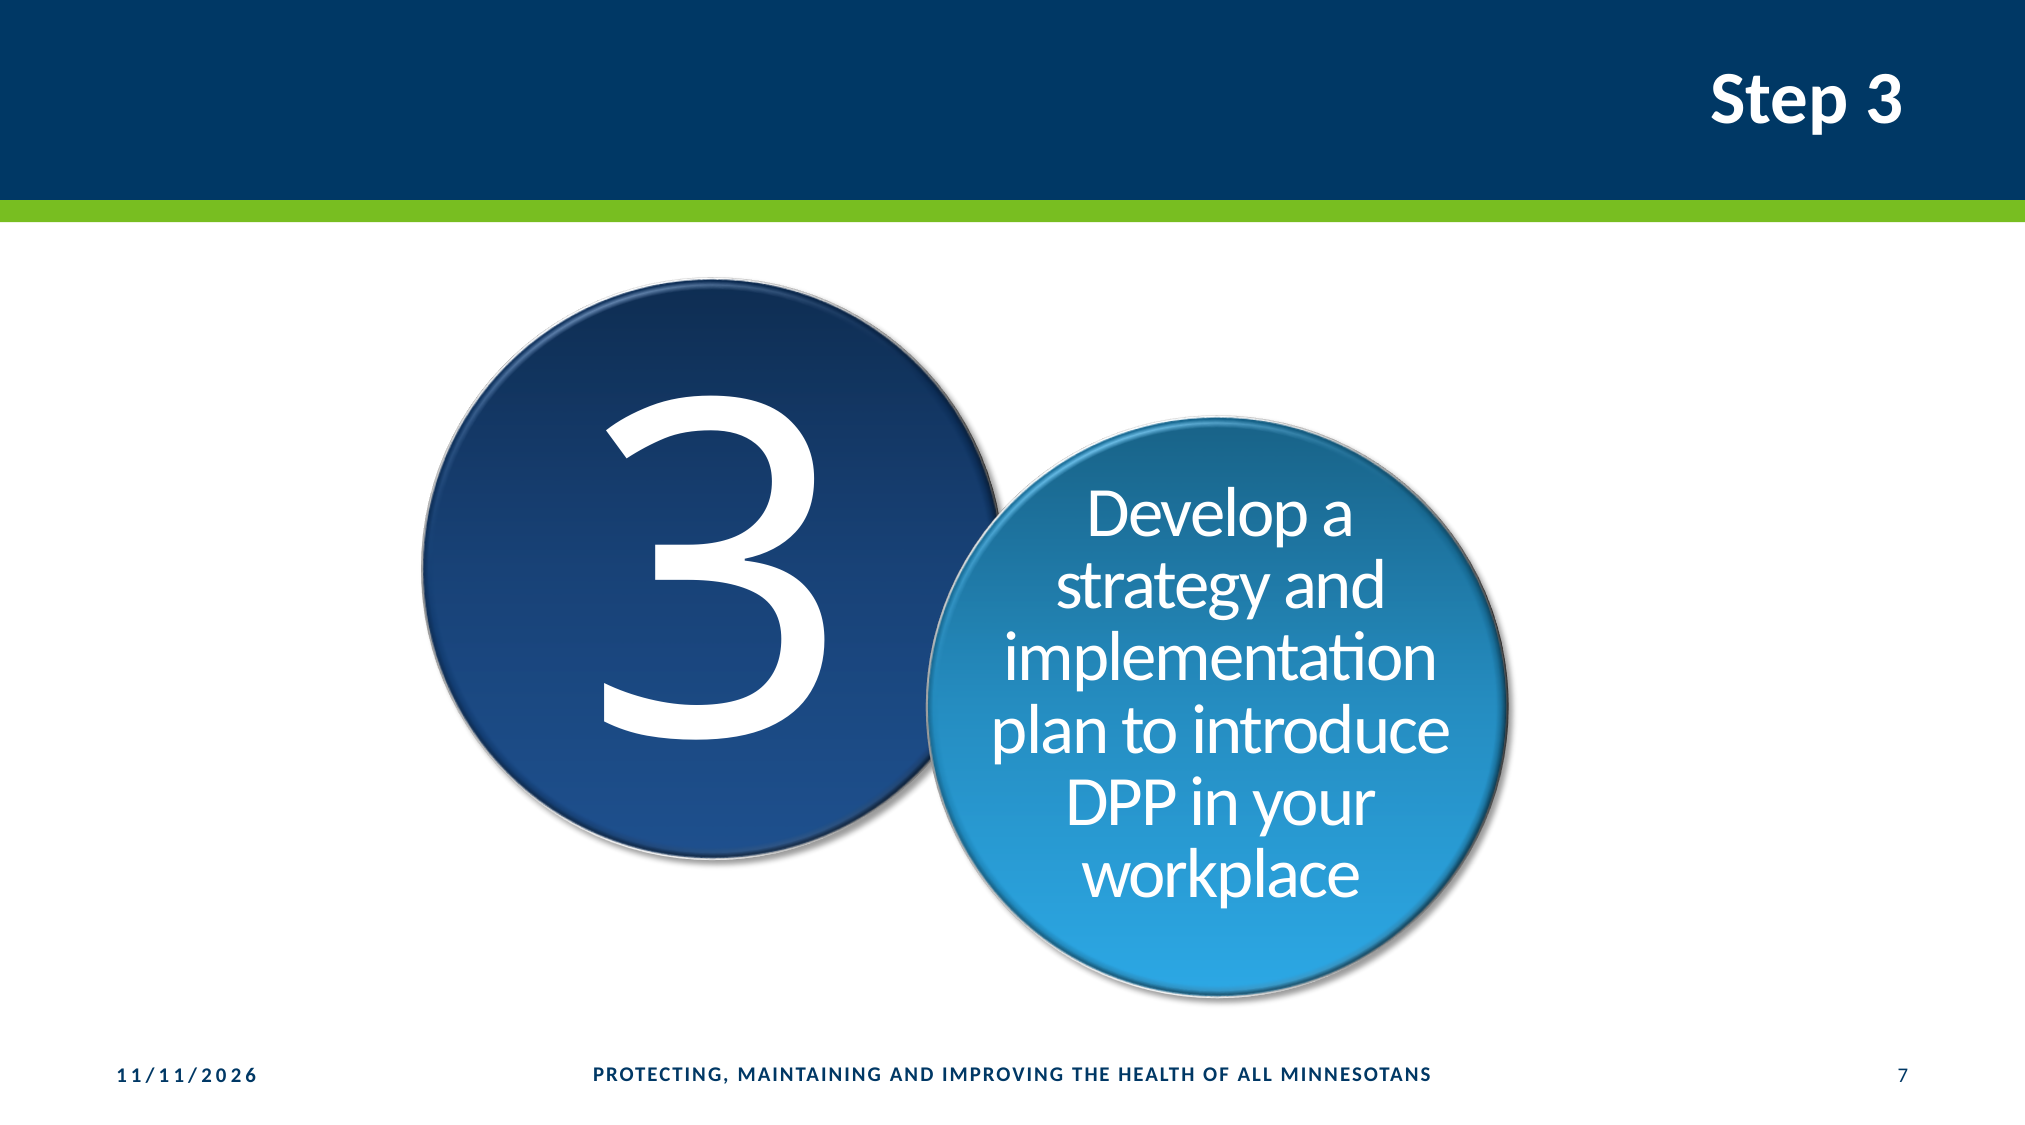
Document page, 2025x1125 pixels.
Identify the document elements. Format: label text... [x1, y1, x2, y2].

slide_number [101, 1043, 333, 1104]
title Step 3 [0, 0, 1919, 199]
slide_number 7 [1691, 1043, 1924, 1104]
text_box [415, 259, 1523, 1013]
footer PROTECTING, MAINTAINING AND IMPROVING THE HEALTH OF ALL MINNESOTANS [332, 1042, 1692, 1103]
